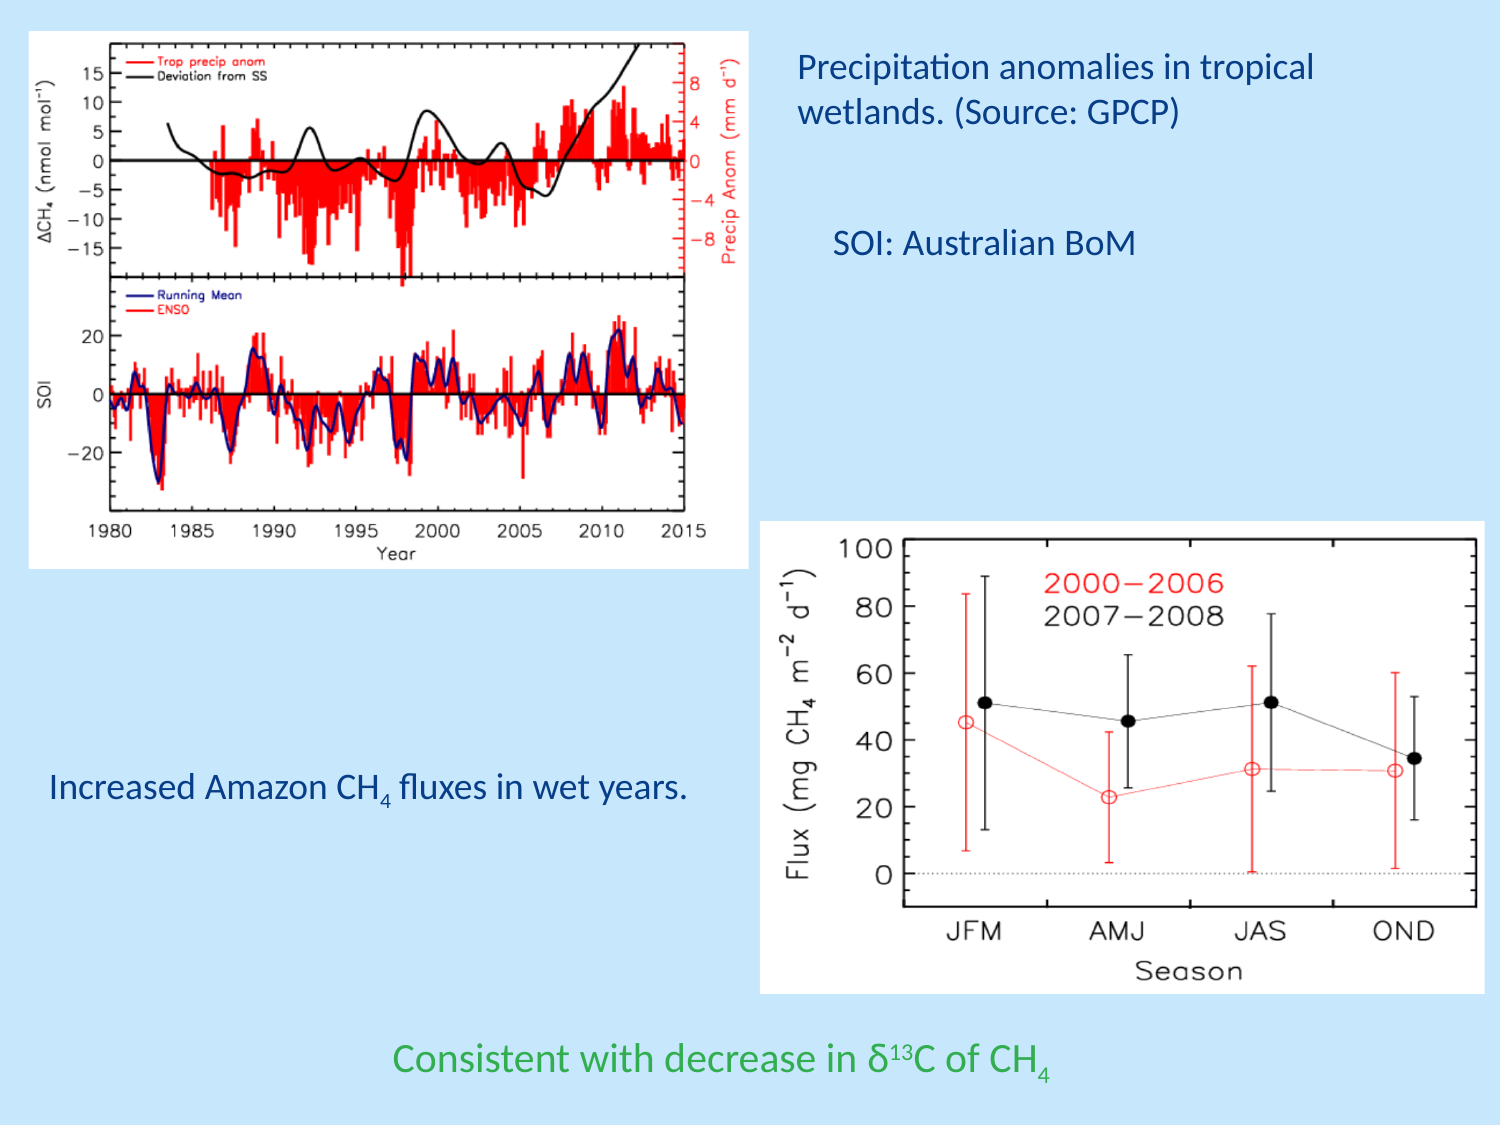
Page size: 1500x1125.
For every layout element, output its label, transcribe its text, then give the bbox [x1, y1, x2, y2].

picture [28, 0, 749, 660]
text_box Consistent with decrease in δ13C of CH4 [377, 1023, 881, 1096]
picture [759, 394, 1485, 1121]
text_box Precipitation anomalies in tropical wetlands. (Source: GPCP) [782, 34, 1462, 140]
text_box Increased Amazon CH4 fluxes in wet years. [34, 754, 722, 821]
text_box SOI: Australian BoM [818, 210, 1185, 271]
